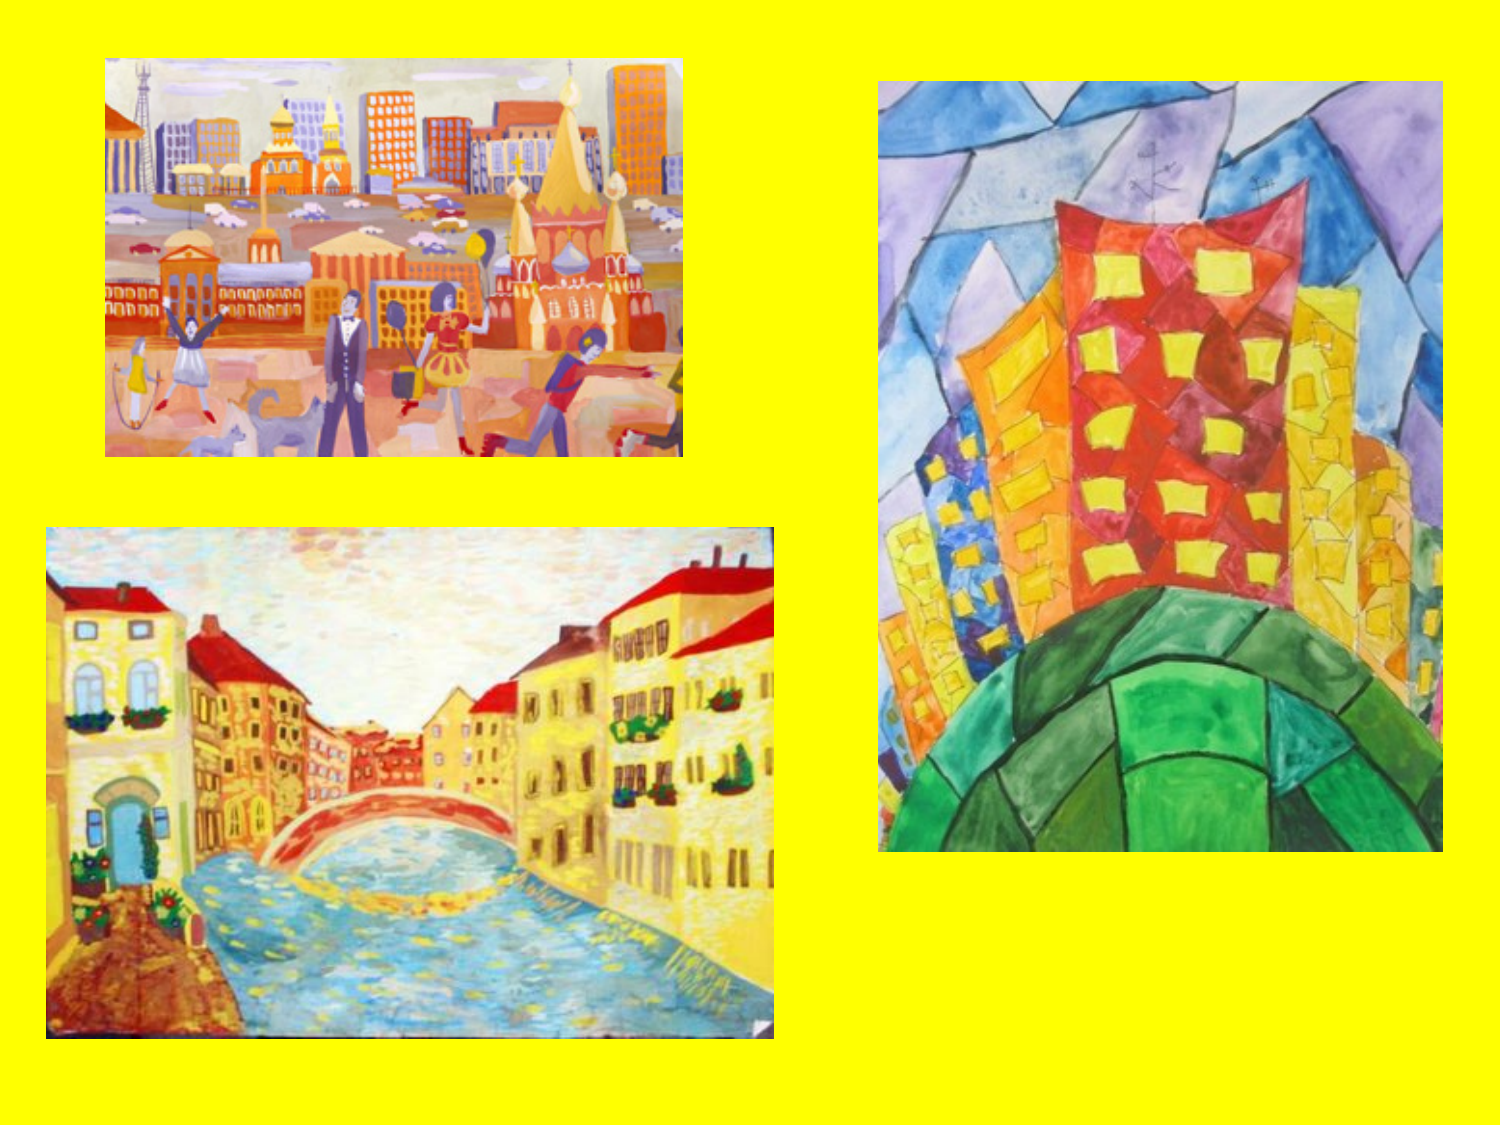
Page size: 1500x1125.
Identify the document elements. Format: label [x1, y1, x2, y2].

picture [105, 58, 684, 458]
picture [878, 81, 1443, 853]
picture [46, 527, 774, 1039]
